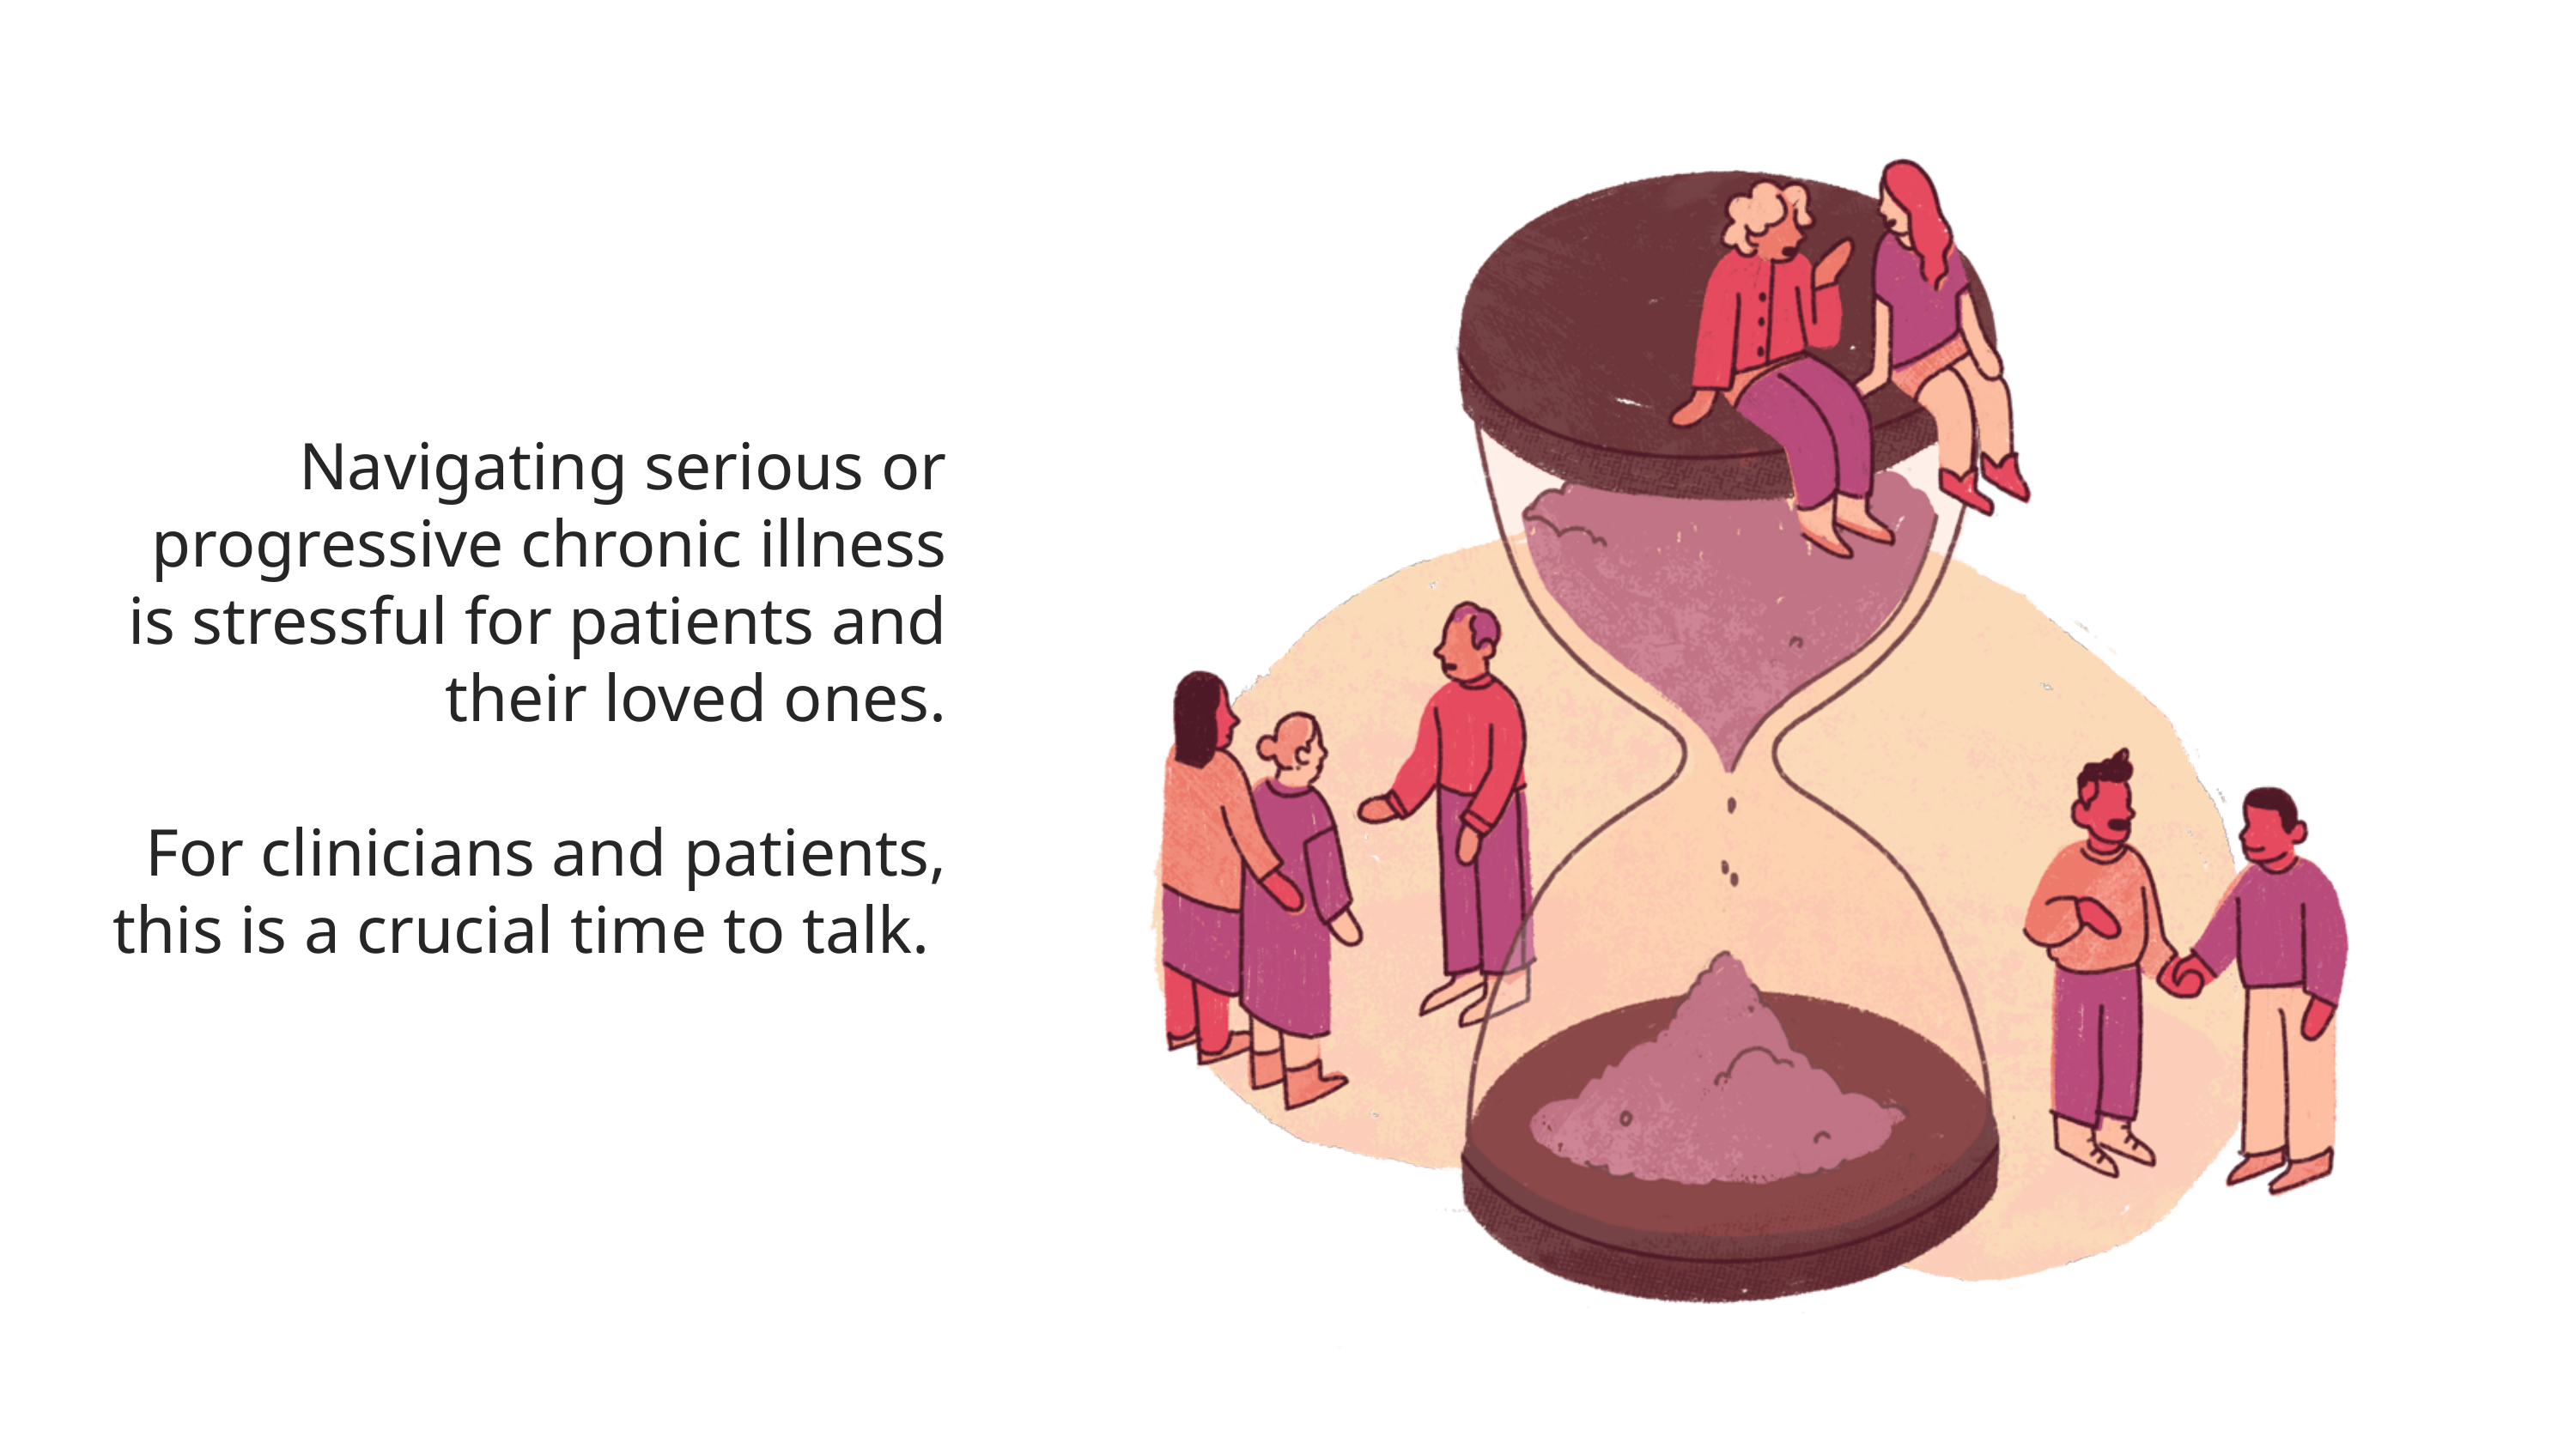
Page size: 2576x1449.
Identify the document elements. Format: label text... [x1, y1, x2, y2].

picture [1054, 102, 2464, 1392]
text_box [48, 74, 2466, 1374]
subtitle Navigating serious or progressive chronic illness is stressful for patients and their loved ones. For clinicians and patients, this is a crucial time to talk. [85, 399, 974, 1078]
